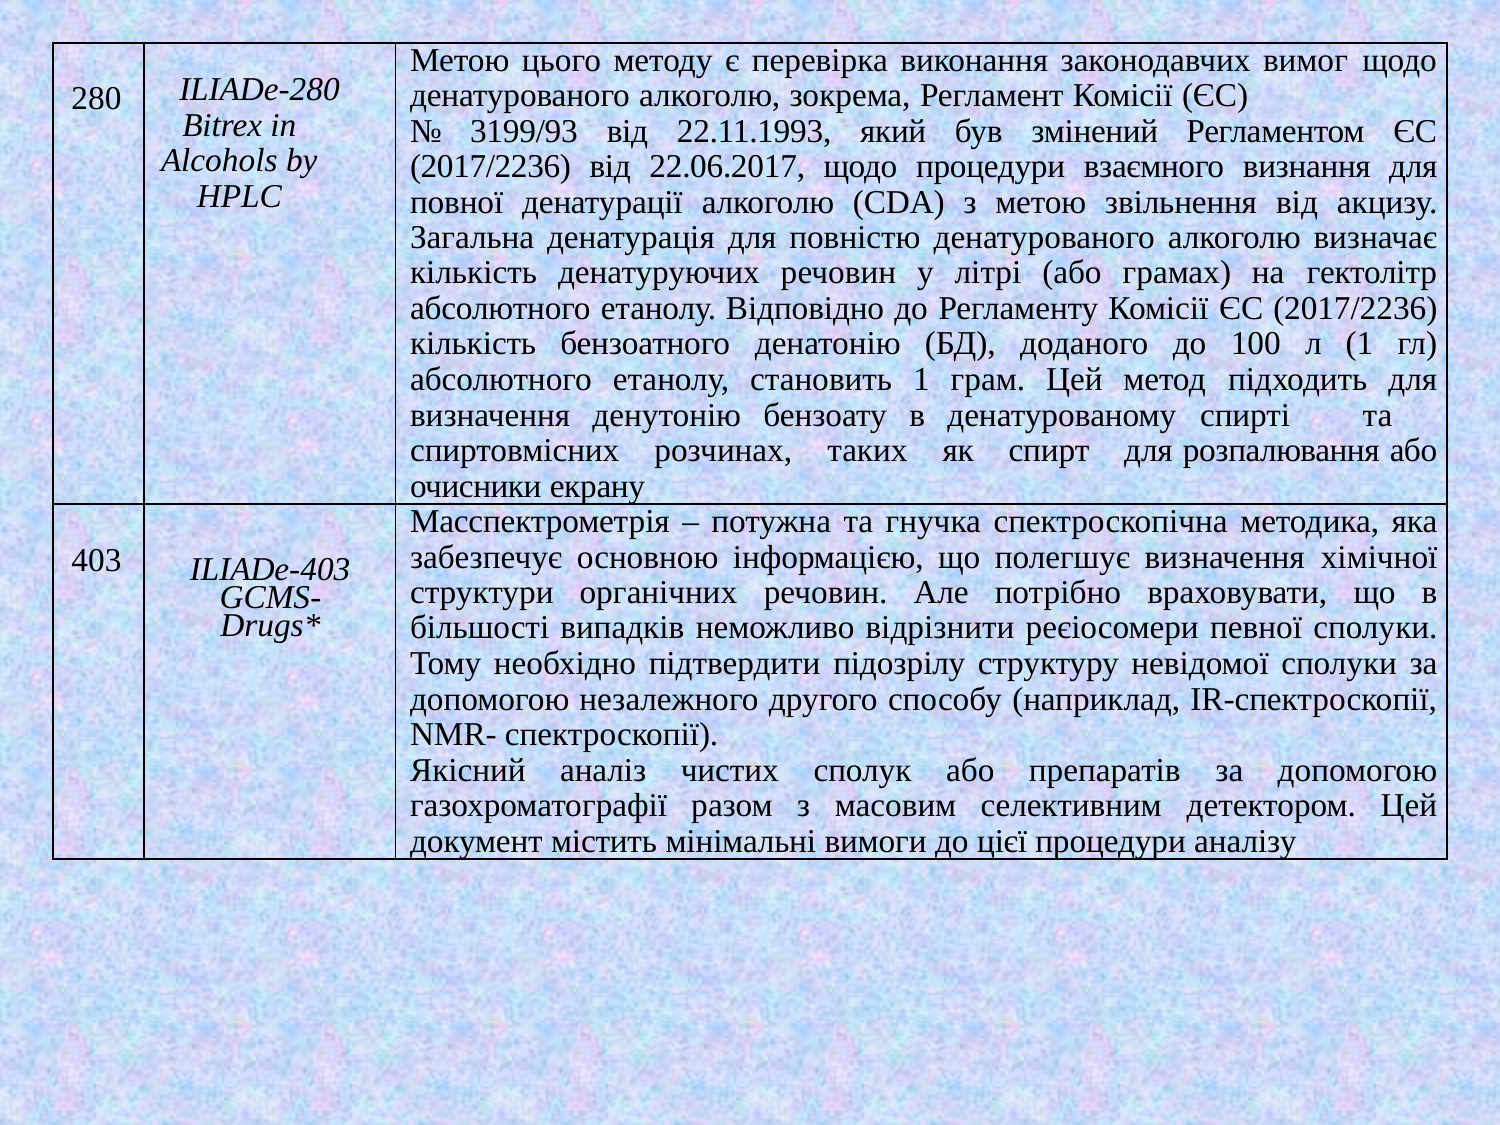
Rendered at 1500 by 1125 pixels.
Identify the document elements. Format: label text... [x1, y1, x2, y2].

table_cell 403 [54, 505, 143, 858]
table_cell Масспектрометрія – потужна та гнучка спектроскопічна методика, яка забезпечує основною інформацією, що полегшує визначення хімічної структури органічних речовин. Але потрібно враховувати, що в більшості випадків неможливо відрізнити реєіосомери певної сполуки. Тому необхідно підтвердити підозрілу структуру невідомої сполуки за допомогою незалежного другого способу (наприклад, ІR-спектроскопії, NMR- спектроскопії). Якісний аналіз чистих сполук або препаратів за допомогою газохроматографії разом з масовим селективним детектором. Цей документ містить мінімальні вимоги до цієї процедури аналізу [396, 505, 1446, 858]
table_cell ILIADe-403 GCMS- Drugs* [145, 505, 395, 858]
table_header Метою цього методу є перевірка виконання законодавчих вимог щодо денатурованого алкоголю, зокрема, Регламент Комісії (ЄС) № 3199/93 від 22.11.1993, який був змінений Регламентом ЄС (2017/2236) від 22.06.2017, щодо процедури взаємного визнання для повної денатурації алкоголю (CDA) з метою звільнення від акцизу. Загальна денатурація для повністю денатурованого алкоголю визначає кількість денатуруючих речовин у літрі (або грамах) на гектолітр абсолютного етанолу. Відповідно до Регламенту Комісії ЄС (2017/2236) кількість бензоатного денатонію (БД), доданого до 100 л (1 гл) абсолютного етанолу, становить 1 грам. Цей метод підходить для визначення денутонію бензоату в денатурованому спирті та спиртовмісних розчинах, таких як спирт для розпалювання або очисники екрану [396, 44, 1446, 503]
table_header ILIADe-280 Bitrex in Alcohols by HPLC [145, 44, 395, 503]
table_header 280 [54, 44, 143, 503]
picture [0, 0, 1500, 1125]
